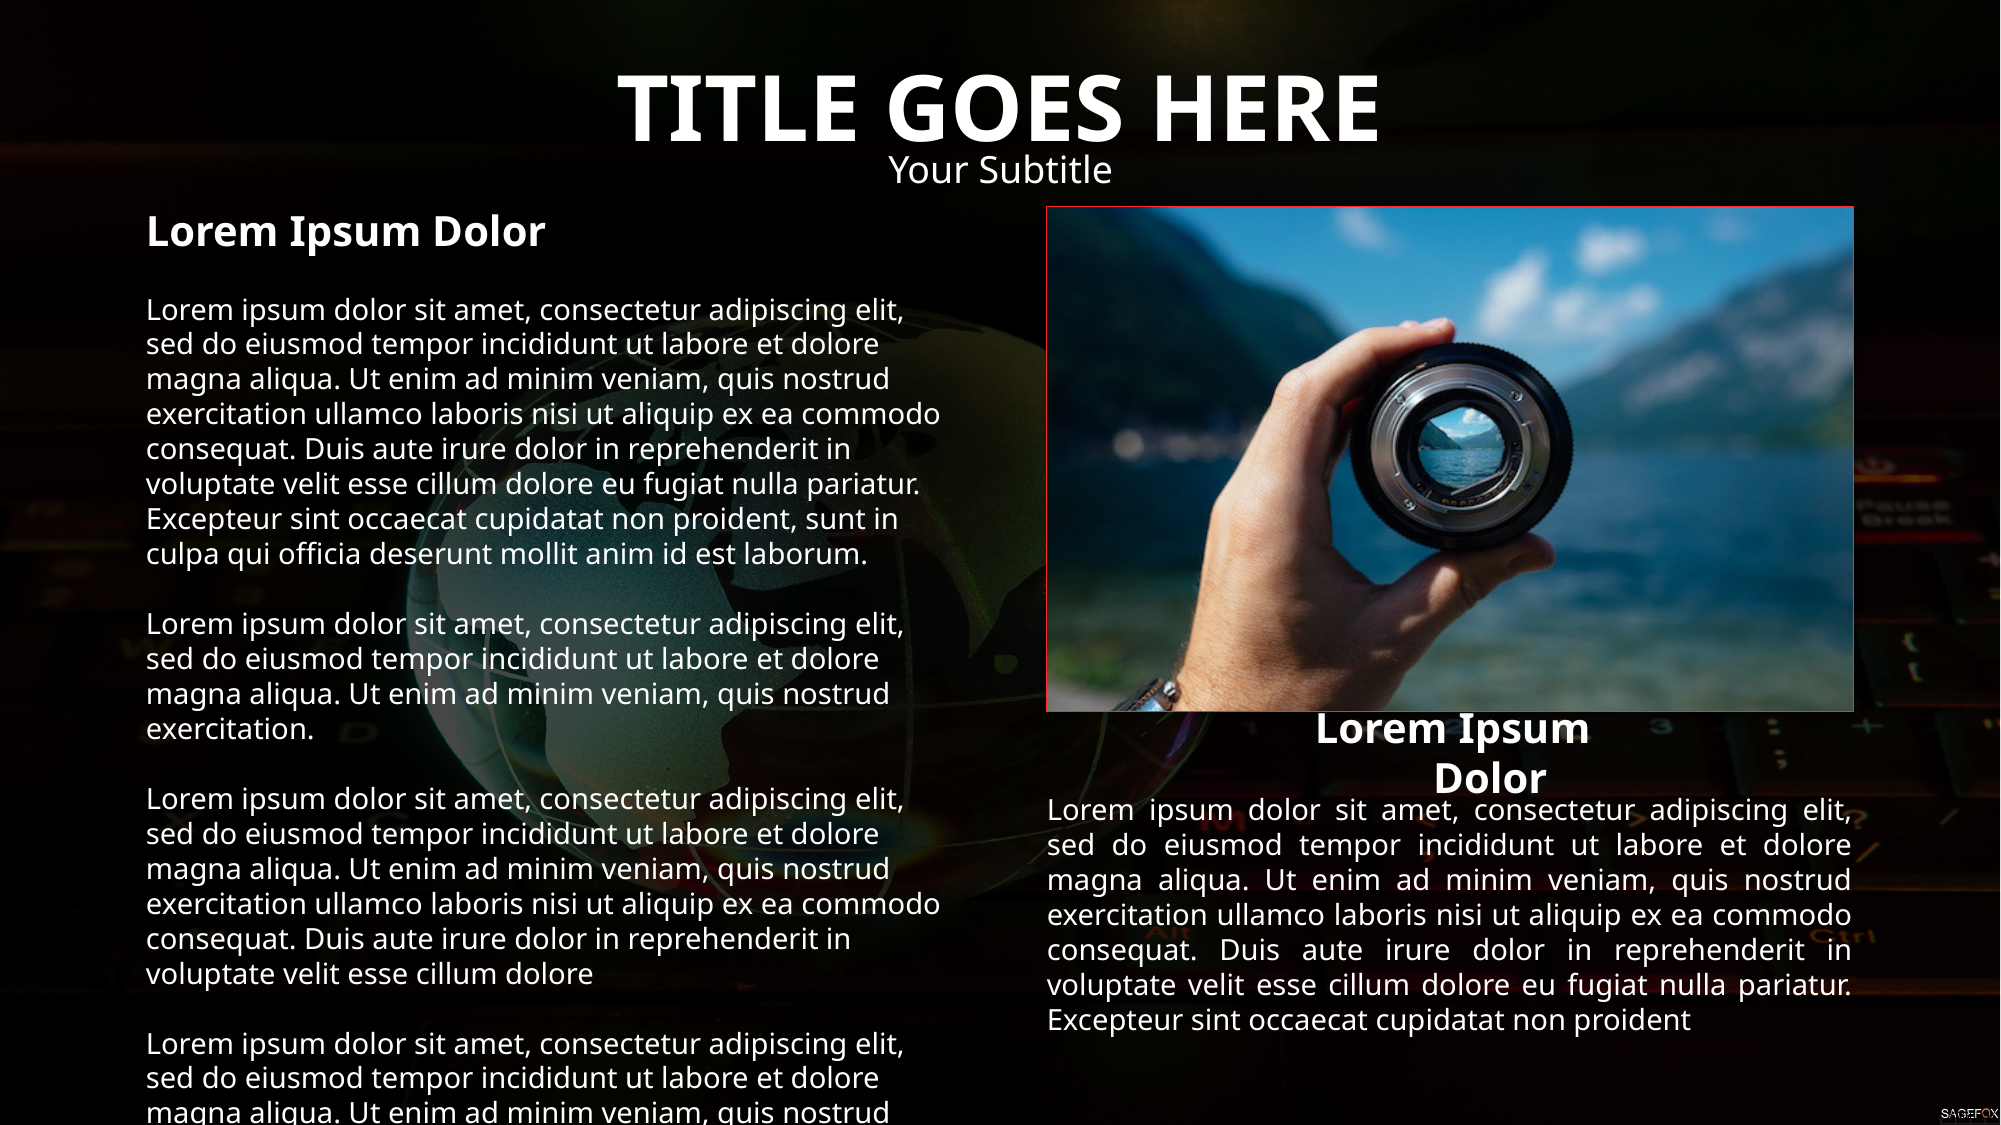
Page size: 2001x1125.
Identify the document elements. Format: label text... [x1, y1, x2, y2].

text_box Lorem ipsum dolor sit amet, consectetur adipiscing elit, sed do eiusmod tempor incididunt ut labore et dolore magna aliqua. Ut enim ad minim veniam, quis nostrud exercitation ullamco laboris nisi ut aliquip ex ea commodo consequat. Duis aute irure dolor in reprehenderit in voluptate velit esse cillum dolore eu fugiat nulla pariatur. Excepteur sint occaecat cupidatat non proident [1046, 791, 1853, 1036]
text_box Lorem ipsum dolor sit amet, consectetur adipiscing elit, sed do eiusmod tempor incididunt ut labore et dolore magna aliqua. Ut enim ad minim veniam, quis nostrud exercitation ullamco laboris nisi ut aliquip ex ea commodo consequat. Duis aute irure dolor in reprehenderit in voluptate velit esse cillum dolore eu fugiat nulla pariatur. Excepteur sint occaecat cupidatat non proident, sunt in culpa qui officia deserunt mollit anim id est laborum. Lorem ipsum dolor sit amet, consectetur adipiscing elit, sed do eiusmod tempor incididunt ut labore et dolore magna aliqua. Ut enim ad minim veniam, quis nostrud exercitation. Lorem ipsum dolor sit amet, consectetur adipiscing elit, sed do eiusmod tempor incididunt ut labore et dolore magna aliqua. Ut enim ad minim veniam, quis nostrud exercitation ullamco laboris nisi ut aliquip ex ea commodo consequat. Duis aute irure dolor in reprehenderit in voluptate velit esse cillum dolore Lorem ipsum dolor sit amet, consectetur adipiscing elit, sed do eiusmod tempor incididunt ut labore et dolore magna aliqua. Ut enim ad minim veniam, quis nostrud exercitation. [145, 290, 952, 1125]
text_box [548, 42, 1452, 199]
picture [0, 0, 2001, 1125]
text_box Lorem Ipsum Dolor [1272, 729, 1633, 774]
text_box Lorem Ipsum Dolor [145, 207, 952, 252]
